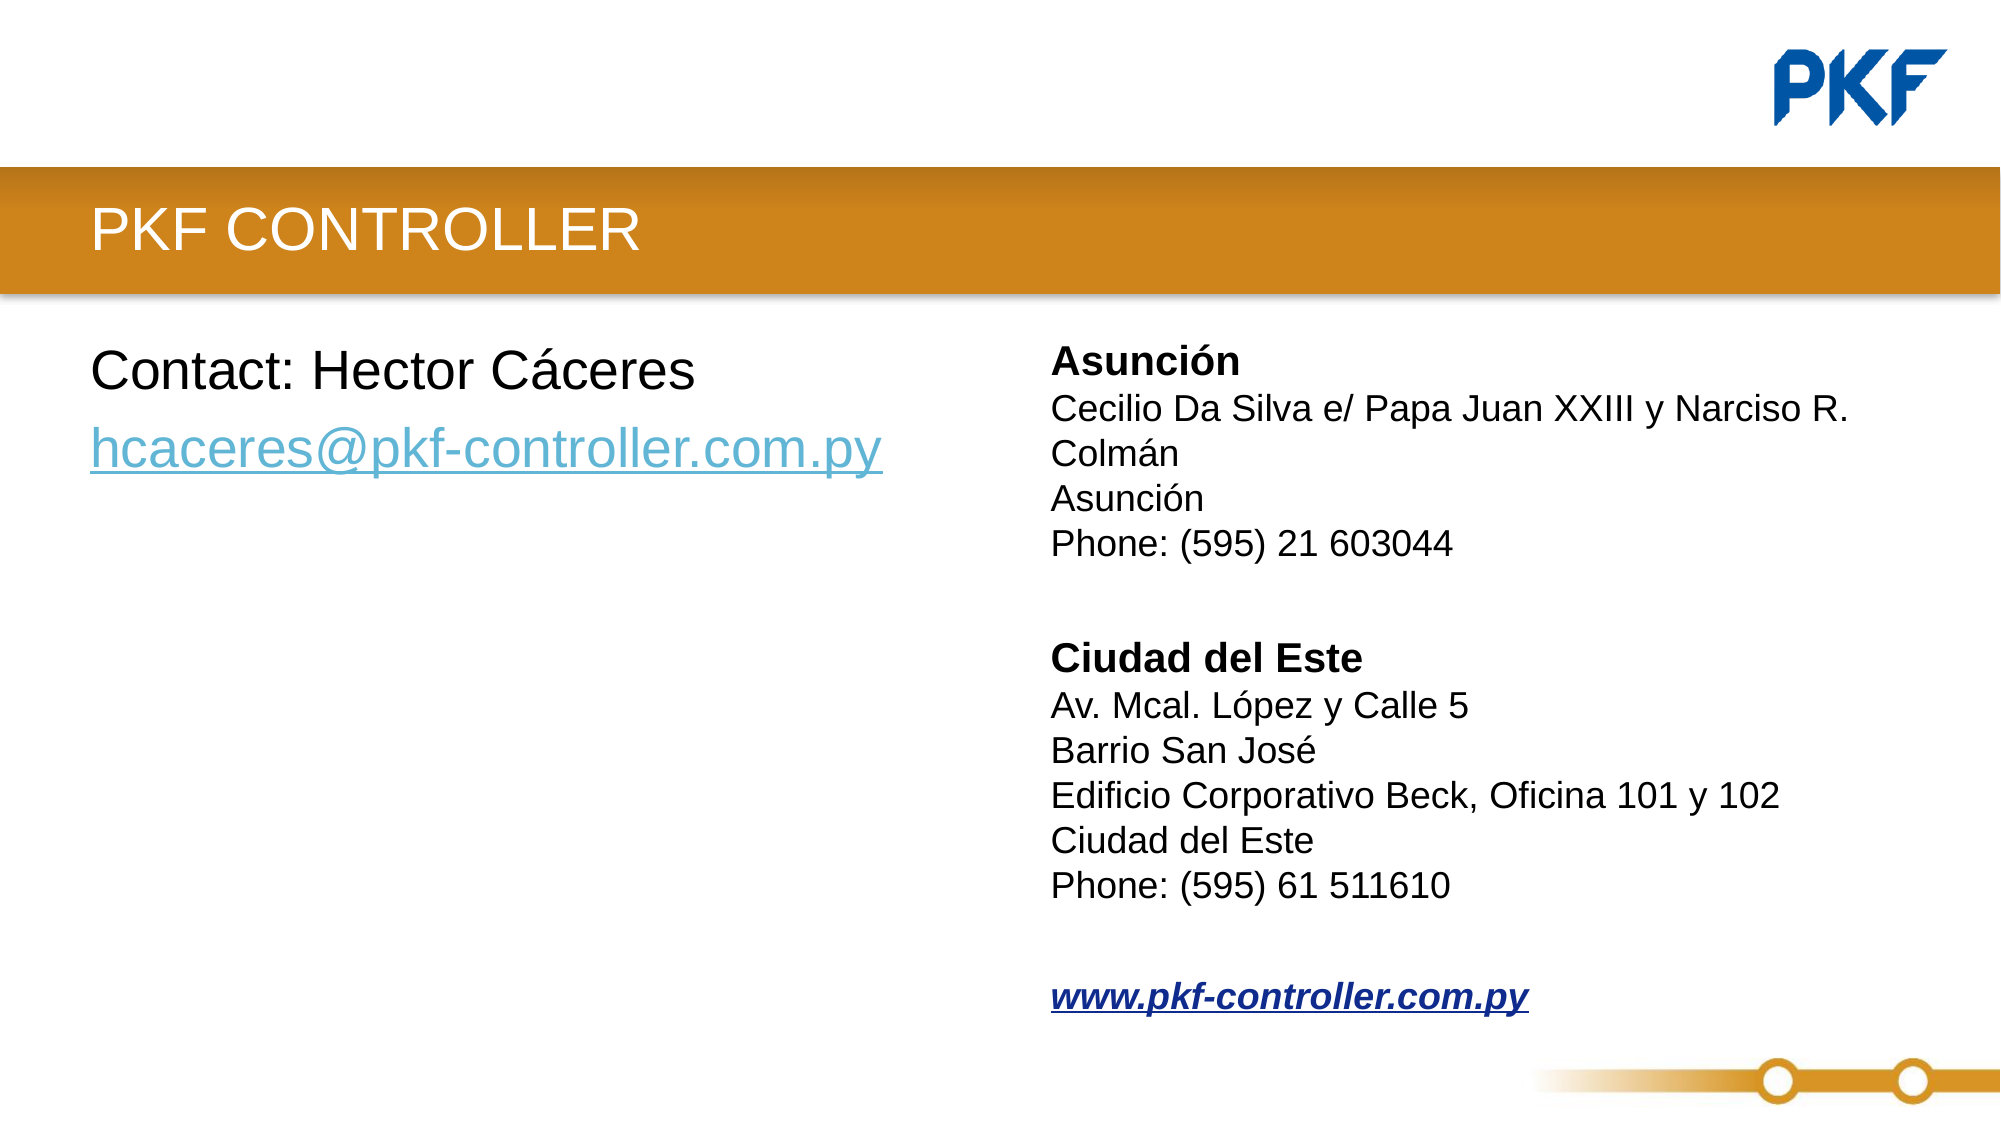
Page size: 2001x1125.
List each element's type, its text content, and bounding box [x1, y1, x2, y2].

picture [1769, 39, 1955, 131]
title PKF CONTROLLER [75, 173, 1876, 279]
list Asunción Cecilio Da Silva e/ Papa Juan XXIII y Narciso R. Colmán Asunción Phone: (595) 21 603044 Ciudad del Este Av. Mcal. López y Calle 5 Barrio San José Edificio Corporativo Beck, Oficina 101 y 102 Ciudad del Este Phone: (595) 61 511610 www.pkf-controller.com.py [1035, 326, 1922, 1051]
list Contact: Hector Cáceres hcaceres@pkf-controller.com.py [75, 326, 962, 1051]
picture [1489, 1042, 2000, 1118]
